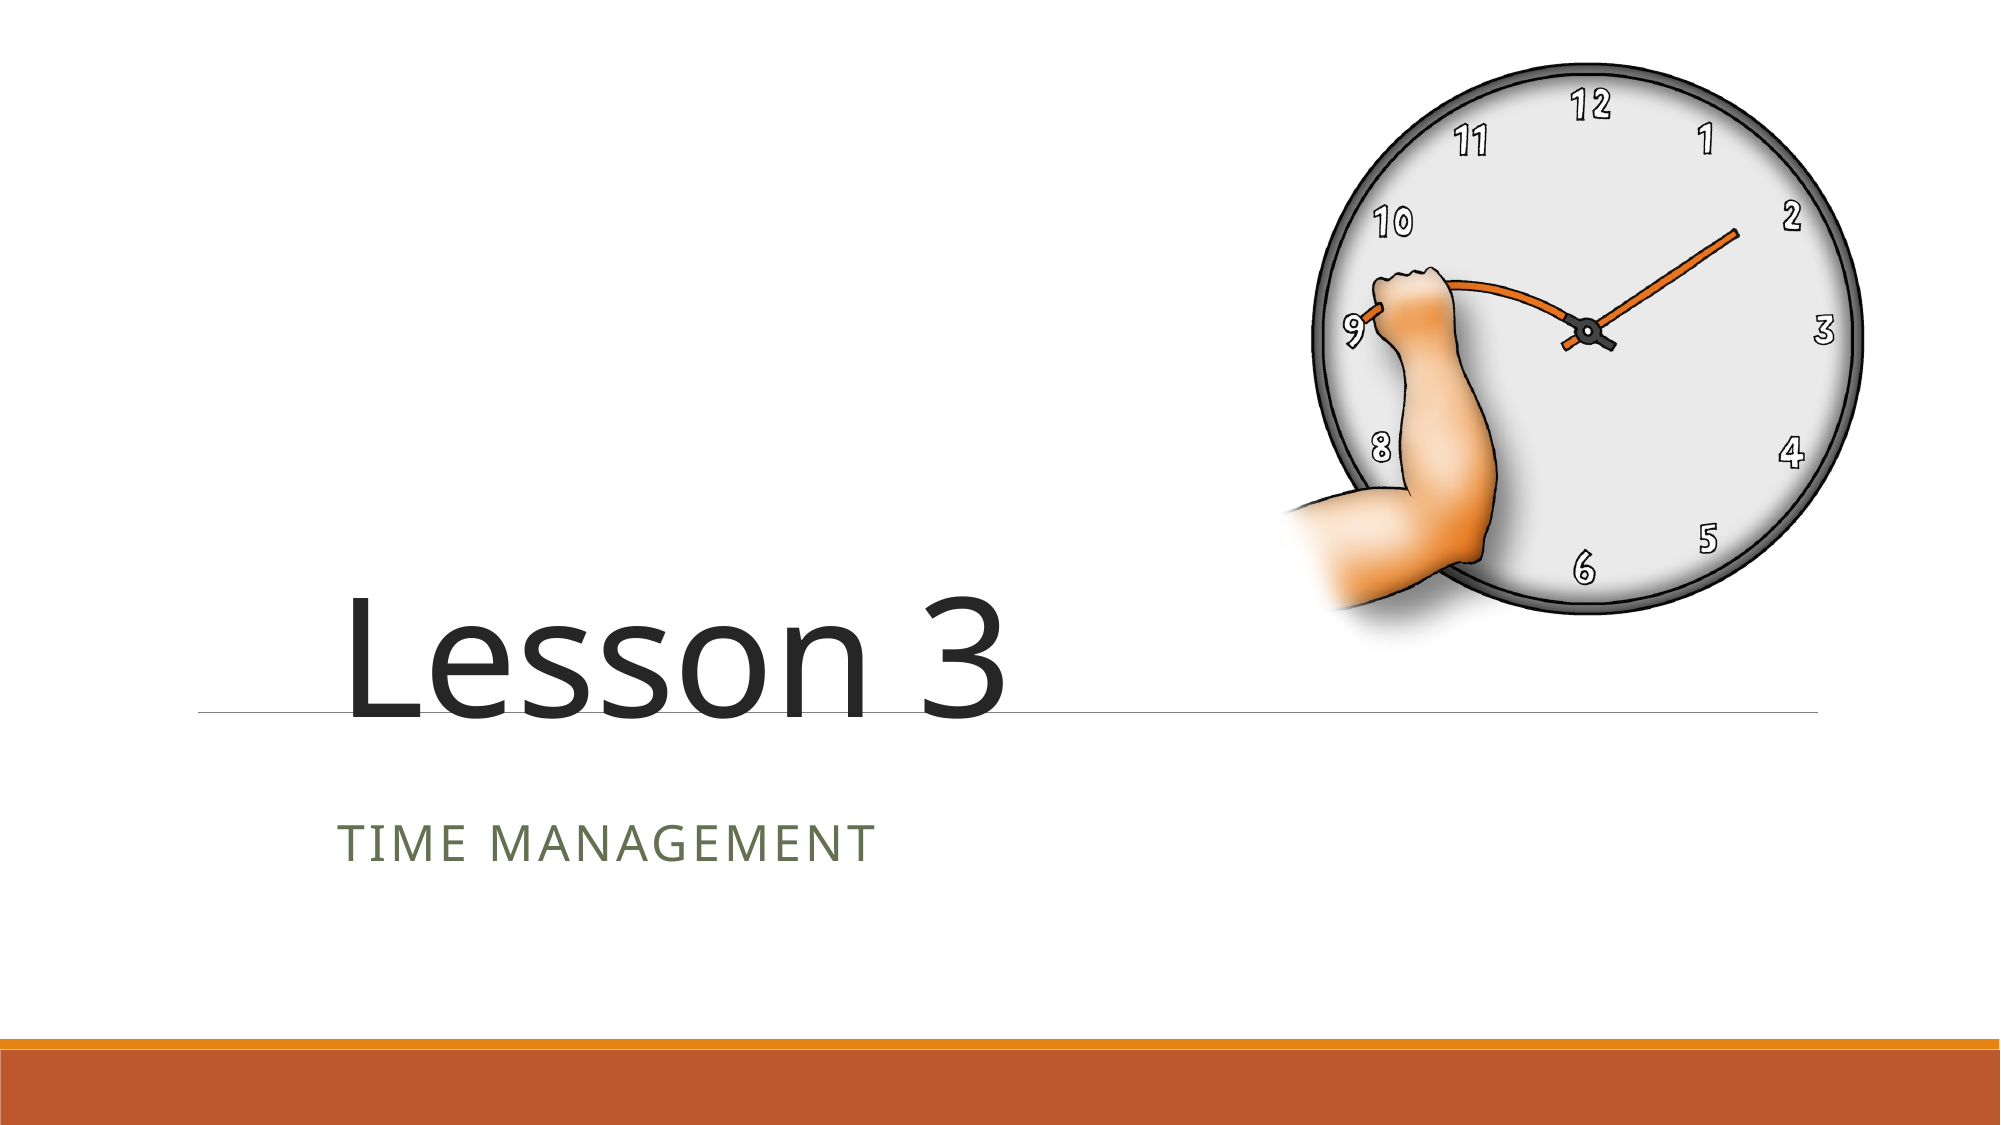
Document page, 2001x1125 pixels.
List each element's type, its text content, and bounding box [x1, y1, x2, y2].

title Lesson 3 [322, 131, 1814, 759]
picture [1223, 32, 1911, 661]
subtitle TiME MANAGEMENT [322, 810, 1814, 971]
